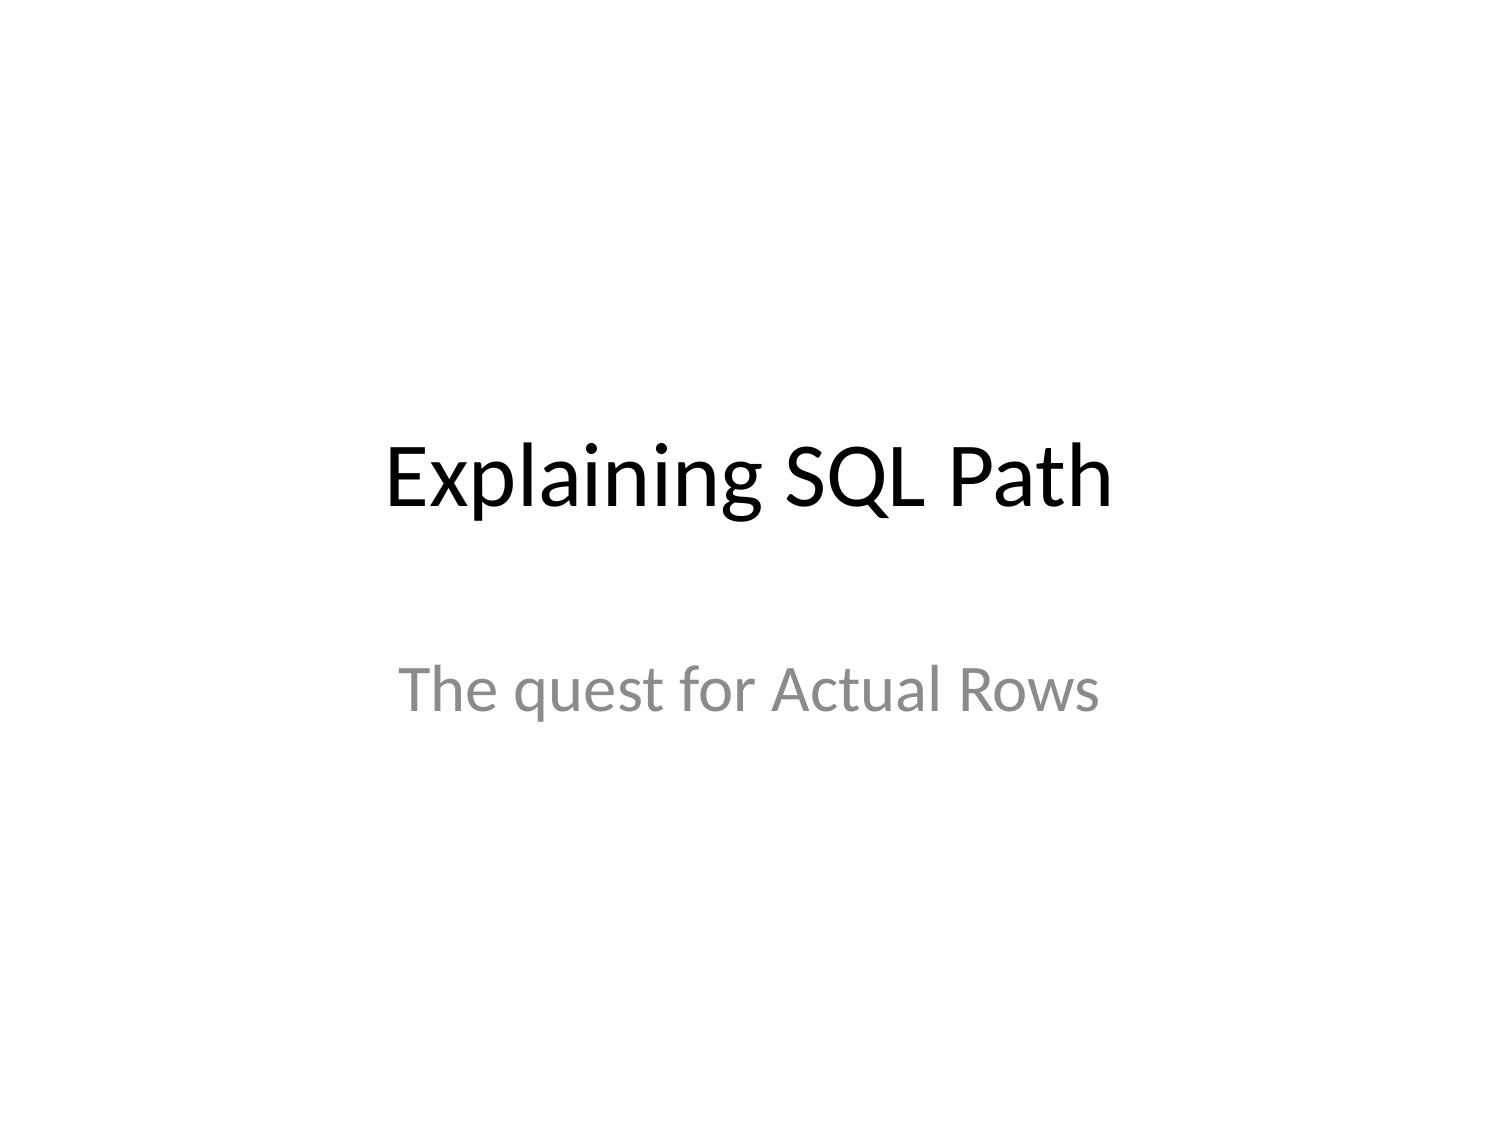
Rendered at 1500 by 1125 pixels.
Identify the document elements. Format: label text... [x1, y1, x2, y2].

subtitle The quest for Actual Rows [225, 637, 1275, 925]
title Explaining SQL Path [112, 349, 1388, 591]
